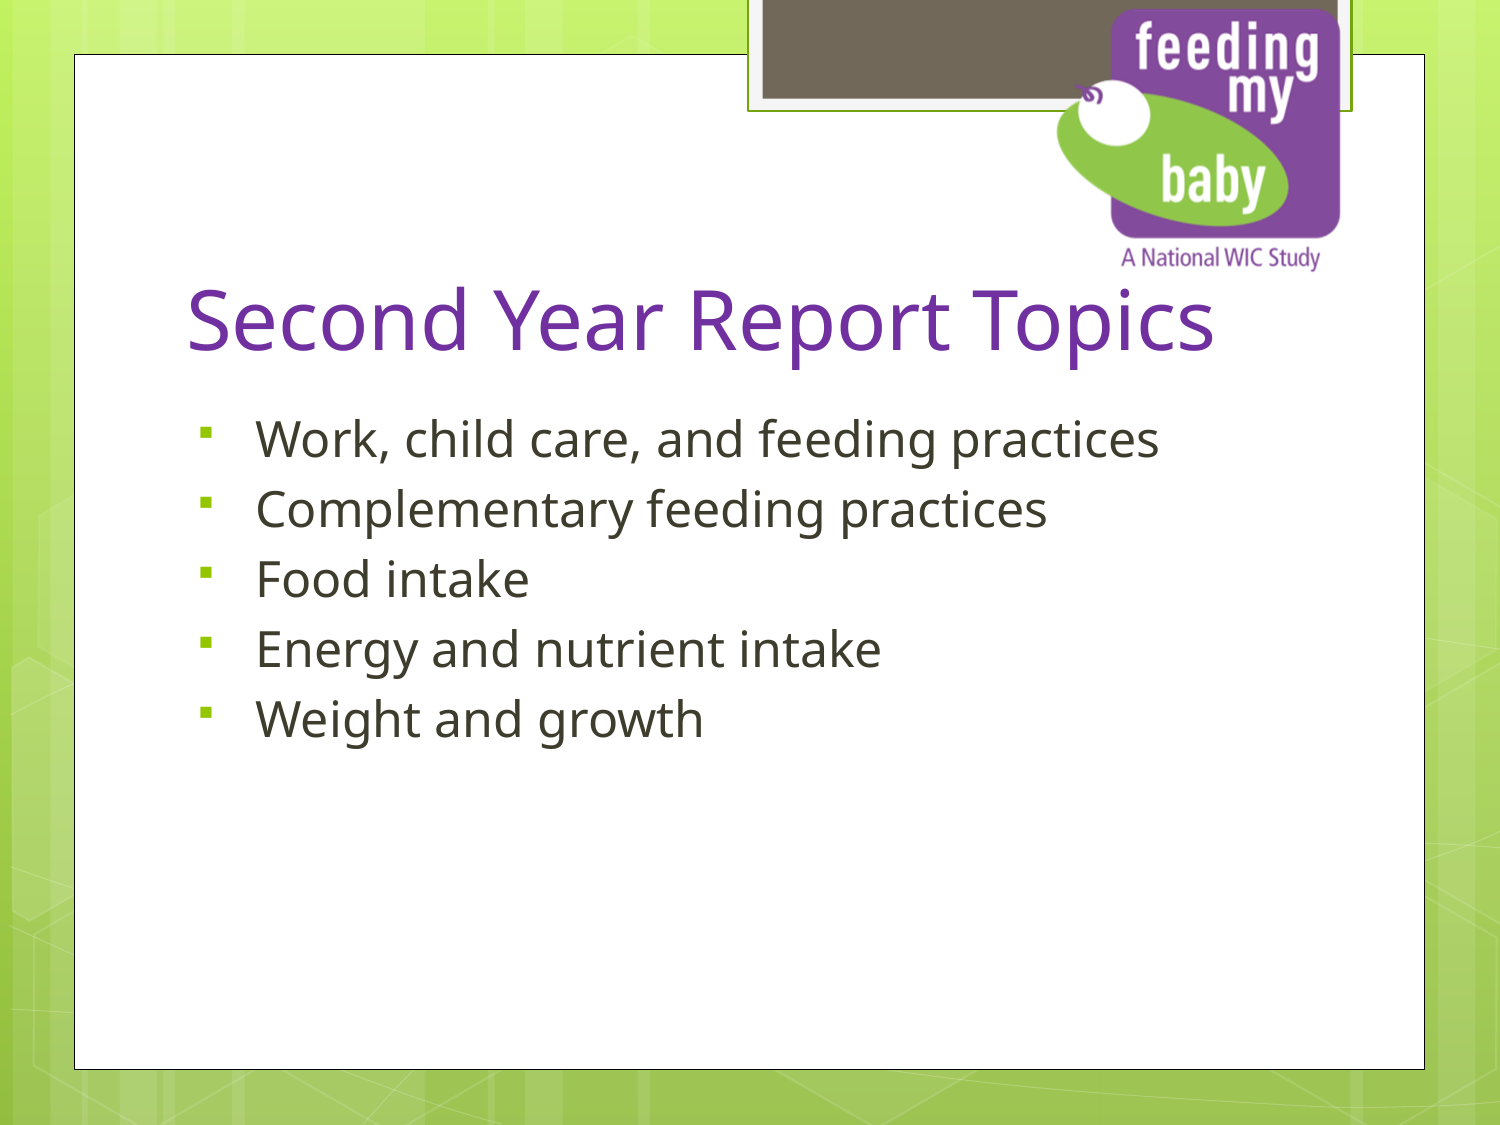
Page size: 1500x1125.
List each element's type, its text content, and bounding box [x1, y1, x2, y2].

list Work, child care, and feeding practices Complementary feeding practices Food intake Energy and nutrient intake Weight and growth [171, 399, 1283, 857]
title Second Year Report Topics [171, 187, 1324, 375]
picture [1050, 0, 1350, 283]
